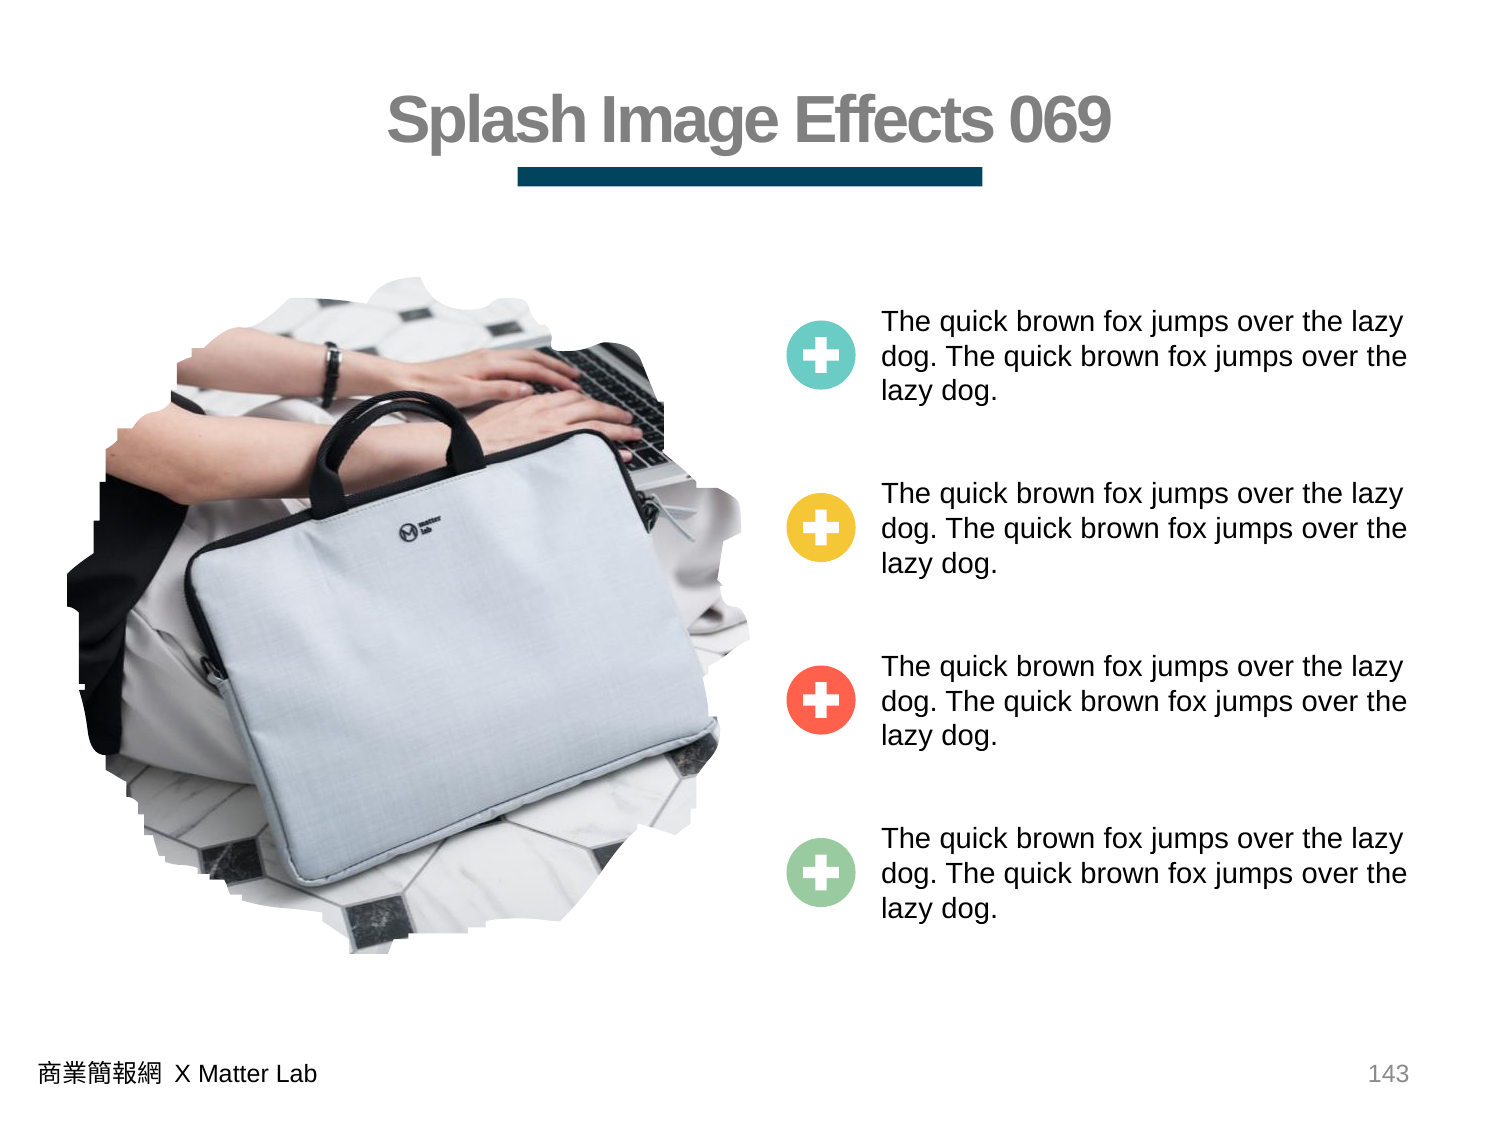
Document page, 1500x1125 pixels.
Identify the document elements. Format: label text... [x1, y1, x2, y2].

picture [66, 276, 751, 955]
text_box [786, 665, 856, 735]
text_box The quick brown fox jumps over the lazy dog. The quick brown fox jumps over the lazy dog. [866, 294, 1425, 415]
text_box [786, 320, 856, 390]
text_box The quick brown fox jumps over the lazy dog. The quick brown fox jumps over the lazy dog. [866, 639, 1425, 760]
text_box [786, 837, 856, 908]
text_box The quick brown fox jumps over the lazy dog. The quick brown fox jumps over the lazy dog. [866, 811, 1425, 932]
text_box Splash Image Effects 069 [371, 68, 1129, 164]
footer 商業簡報網 X Matter Lab [23, 1042, 499, 1103]
text_box [515, 165, 984, 188]
text_box The quick brown fox jumps over the lazy dog. The quick brown fox jumps over the lazy dog. [866, 466, 1425, 587]
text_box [786, 492, 856, 563]
slide_number 142 [1074, 1042, 1425, 1103]
